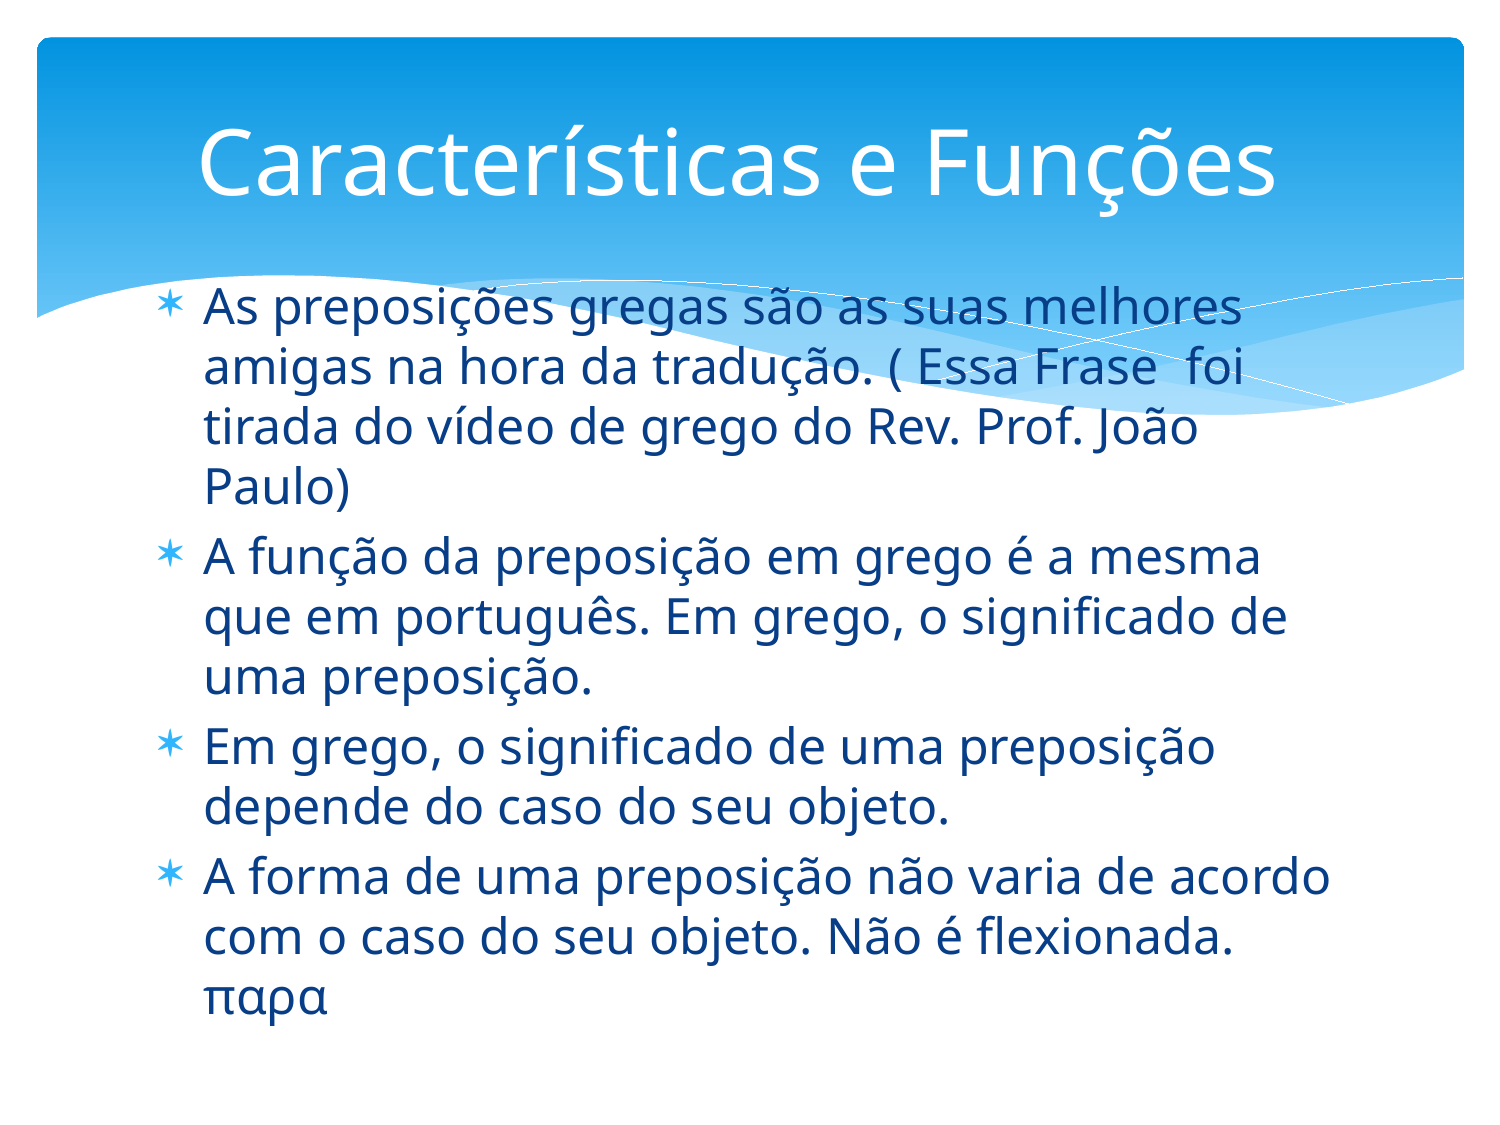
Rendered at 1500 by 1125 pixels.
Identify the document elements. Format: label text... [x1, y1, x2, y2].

title Características e Funções [75, 55, 1425, 261]
list As preposições gregas são as suas melhores amigas na hora da tradução. ( Essa Frase foi tirada do vídeo de grego do Rev. Prof. João Paulo) A função da preposição em grego é a mesma que em português. Em grego, o significado de uma preposição. Em grego, o significado de uma preposição depende do caso do seu objeto. A forma de uma preposição não varia de acordo com o caso do seu objeto. Não é flexionada. παρα [143, 267, 1359, 1005]
